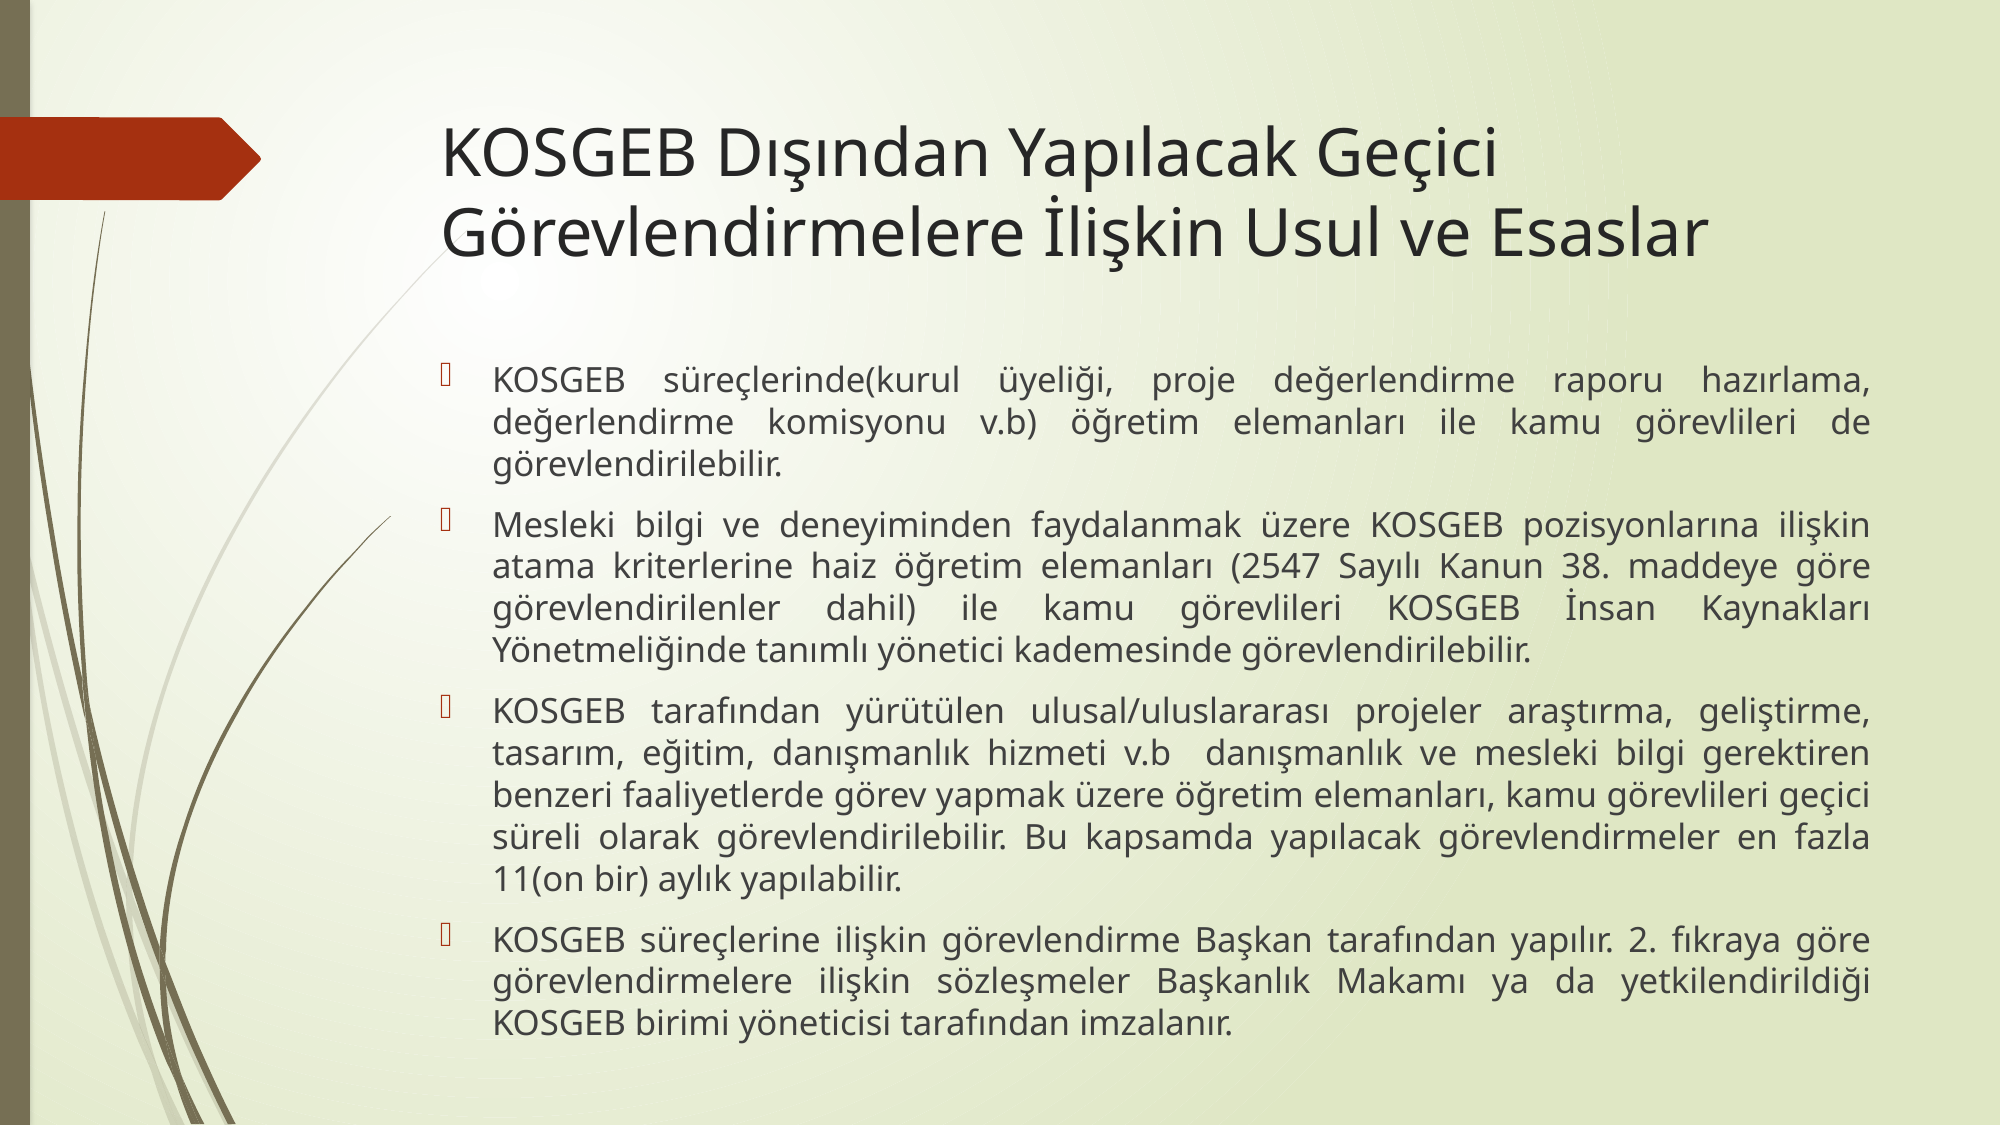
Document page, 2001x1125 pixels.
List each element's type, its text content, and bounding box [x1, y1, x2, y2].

title KOSGEB Dışından Yapılacak Geçici Görevlendirmelere İlişkin Usul ve Esaslar [425, 102, 1888, 313]
list KOSGEB süreçlerinde(kurul üyeliği, proje değerlendirme raporu hazırlama, değerlendirme komisyonu v.b) öğretim elemanları ile kamu görevlileri de görevlendirilebilir. Mesleki bilgi ve deneyiminden faydalanmak üzere KOSGEB pozisyonlarına ilişkin atama kriterlerine haiz öğretim elemanları (2547 Sayılı Kanun 38. maddeye göre görevlendirilenler dahil) ile kamu görevlileri KOSGEB İnsan Kaynakları Yönetmeliğinde tanımlı yönetici kademesinde görevlendirilebilir. KOSGEB tarafından yürütülen ulusal/uluslararası projeler araştırma, geliştirme, tasarım, eğitim, danışmanlık hizmeti v.b danışmanlık ve mesleki bilgi gerektiren benzeri faaliyetlerde görev yapmak üzere öğretim elemanları, kamu görevlileri geçici süreli olarak görevlendirilebilir. Bu kapsamda yapılacak görevlendirmeler en fazla 11(on bir) aylık yapılabilir. KOSGEB süreçlerine ilişkin görevlendirme Başkan tarafından yapılır. 2. fıkraya göre görevlendirmelere ilişkin sözleşmeler Başkanlık Makamı ya da yetkilendirildiği KOSGEB birimi yöneticisi tarafından imzalanır. [424, 350, 1888, 1055]
